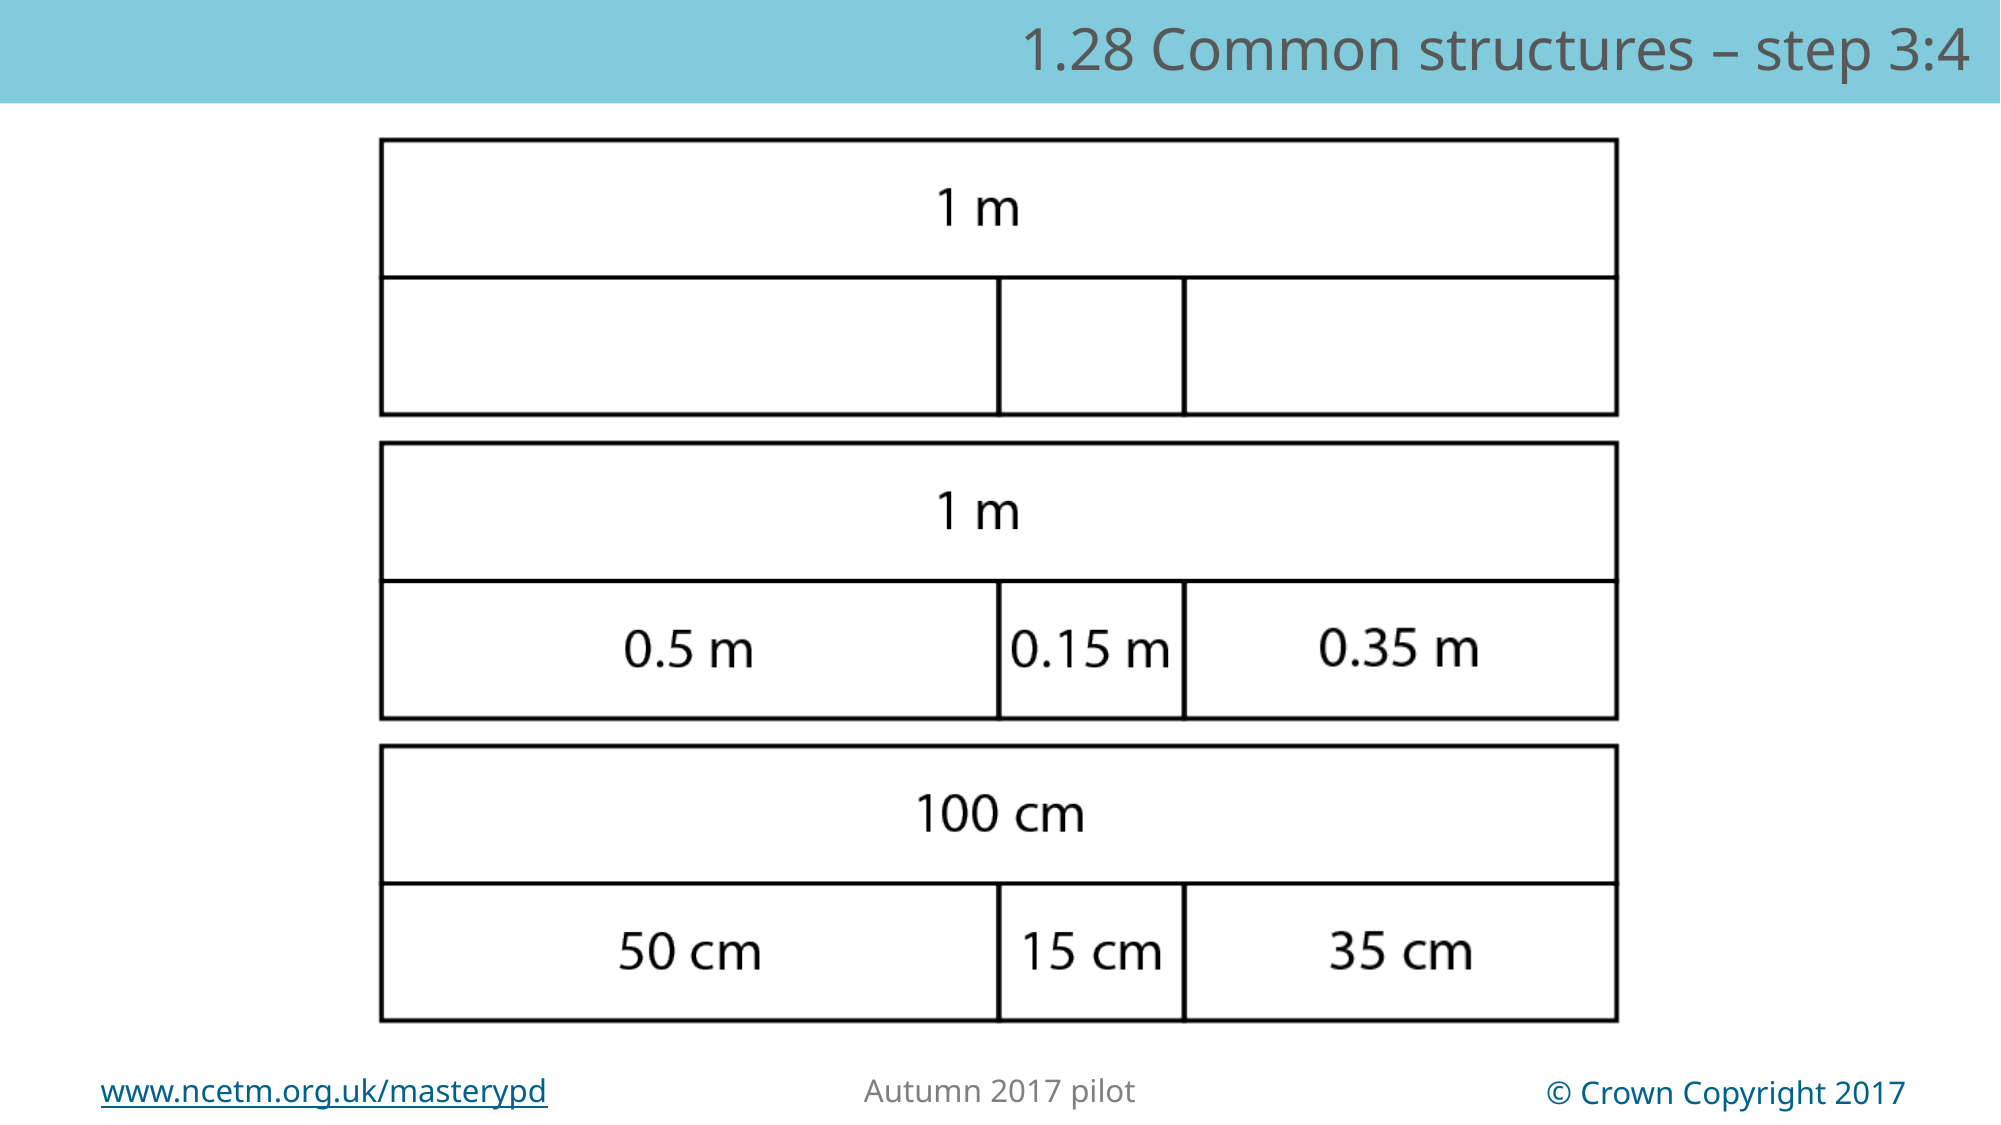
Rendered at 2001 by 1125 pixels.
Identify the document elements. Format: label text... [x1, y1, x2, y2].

picture [345, 734, 1655, 1032]
list 1.28 Common structures – step 3:4 [0, 0, 2000, 104]
picture [345, 431, 1655, 730]
picture [345, 127, 1655, 426]
